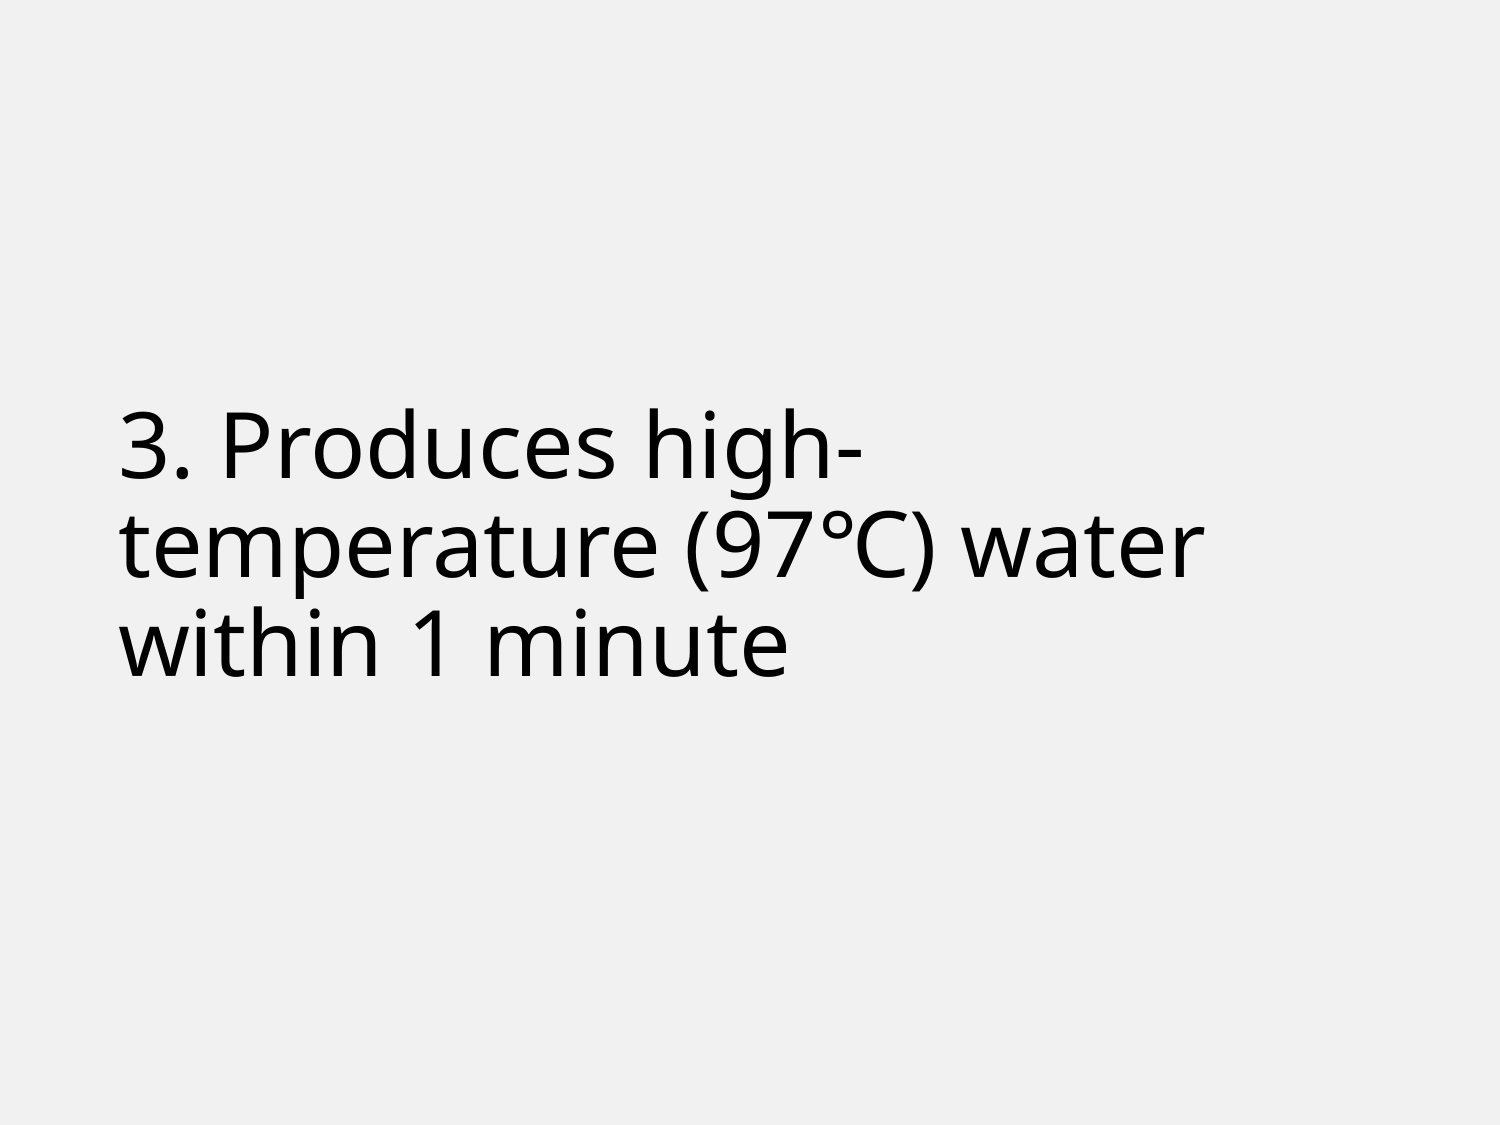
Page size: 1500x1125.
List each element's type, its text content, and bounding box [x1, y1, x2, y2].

title 3. Produces high-temperature (97℃) water within 1 minute [103, 438, 1397, 657]
